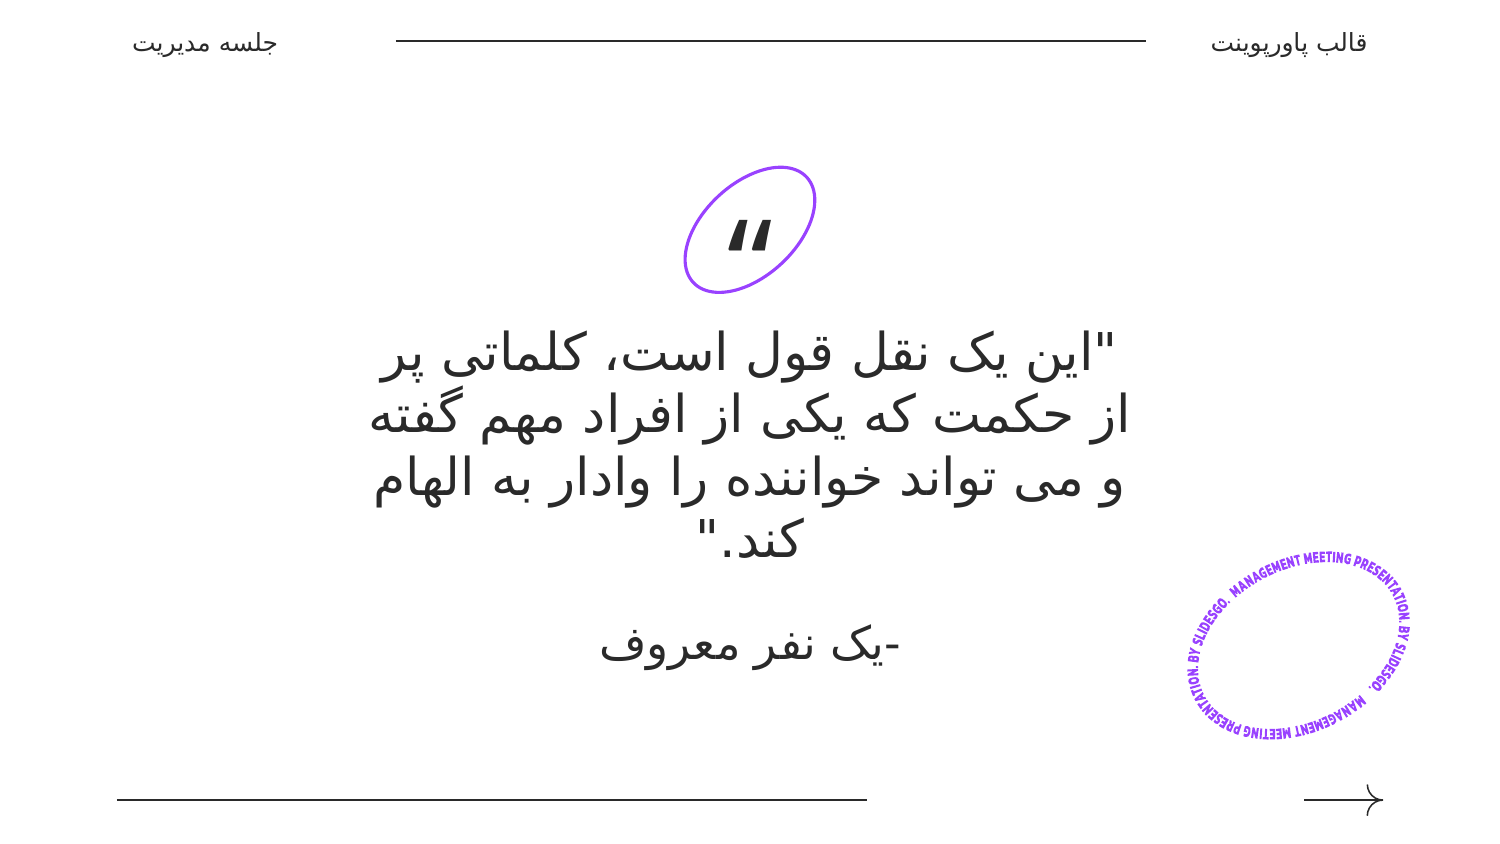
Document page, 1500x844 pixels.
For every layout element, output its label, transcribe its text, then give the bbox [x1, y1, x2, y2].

text_box جلسه مدیریت [116, 16, 396, 66]
subtitle "این یک نقل قول است، کلماتی پر از حکمت که یکی از افراد مهم گفته و می تواند خواننده را وادار به الهام کند." [345, 303, 1155, 596]
text_box “ [681, 208, 819, 315]
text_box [1181, 558, 1417, 733]
text_box قالب پاورپوینت [1146, 16, 1383, 66]
title -یک نفر معروف [345, 596, 1155, 689]
text_box [707, 167, 815, 208]
